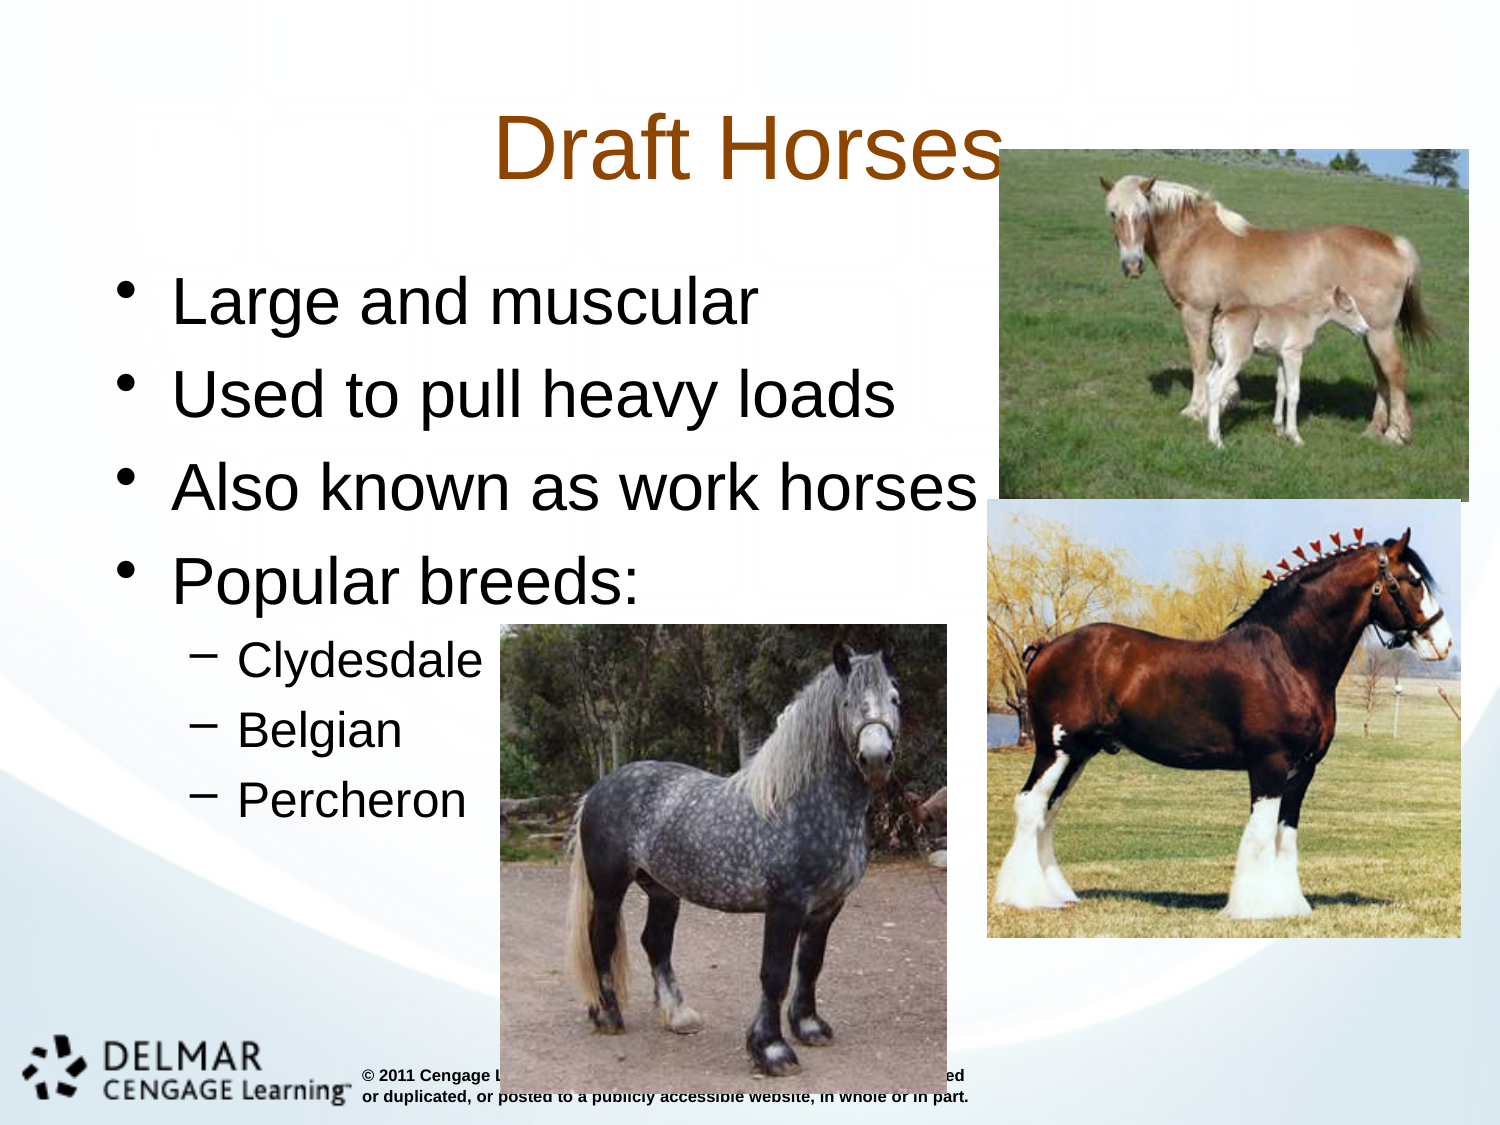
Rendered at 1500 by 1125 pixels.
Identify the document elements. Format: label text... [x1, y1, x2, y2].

list Large and muscular Used to pull heavy loads Also known as work horses Popular breeds: Clydesdale Belgian Percheron [99, 249, 1401, 988]
title Draft Horses [99, 87, 1401, 238]
picture [0, 0, 1500, 1125]
